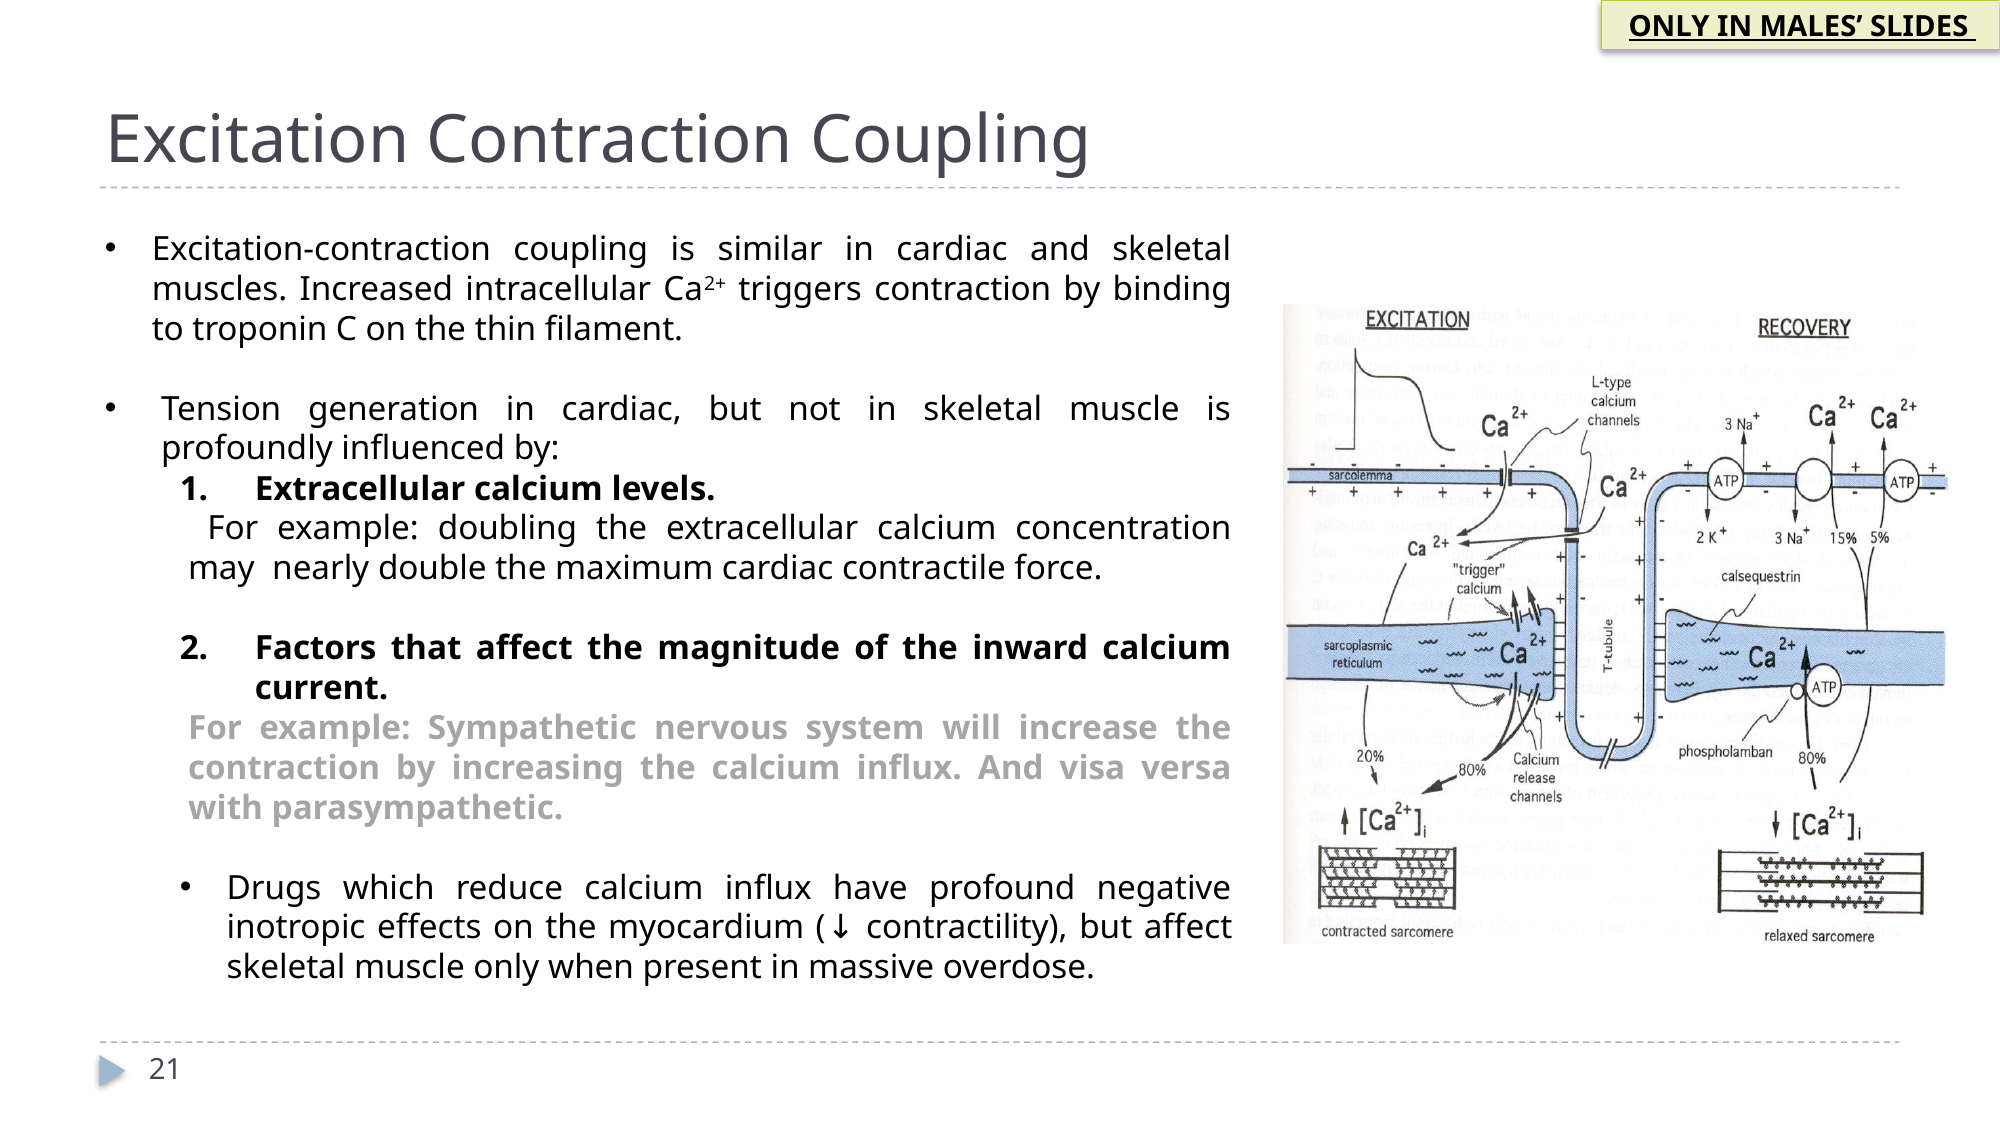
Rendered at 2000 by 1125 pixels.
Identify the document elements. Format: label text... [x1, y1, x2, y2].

slide_number 21 [133, 1042, 568, 1103]
text_box Excitation-contraction coupling is similar in cardiac and skeletal muscles. Increased intracellular Ca2+ triggers contraction by binding to troponin C on the thin filament. Tension generation in cardiac, but not in skeletal muscle is profoundly influenced by: Extracellular calcium levels. For example: doubling the extracellular calcium concentration may nearly double the maximum cardiac contractile force. Factors that affect the magnitude of the inward calcium current. For example: Sympathetic nervous system will increase the contraction by increasing the calcium influx. And visa versa with parasympathetic. Drugs which reduce calcium influx have profound negative inotropic effects on the myocardium (↓ contractility), but affect skeletal muscle only when present in massive overdose. [90, 219, 1248, 1033]
title Excitation Contraction Coupling [90, 21, 1890, 184]
text_box ONLY IN MALES’ SLIDES [1601, 0, 2000, 50]
picture [1282, 304, 1949, 944]
